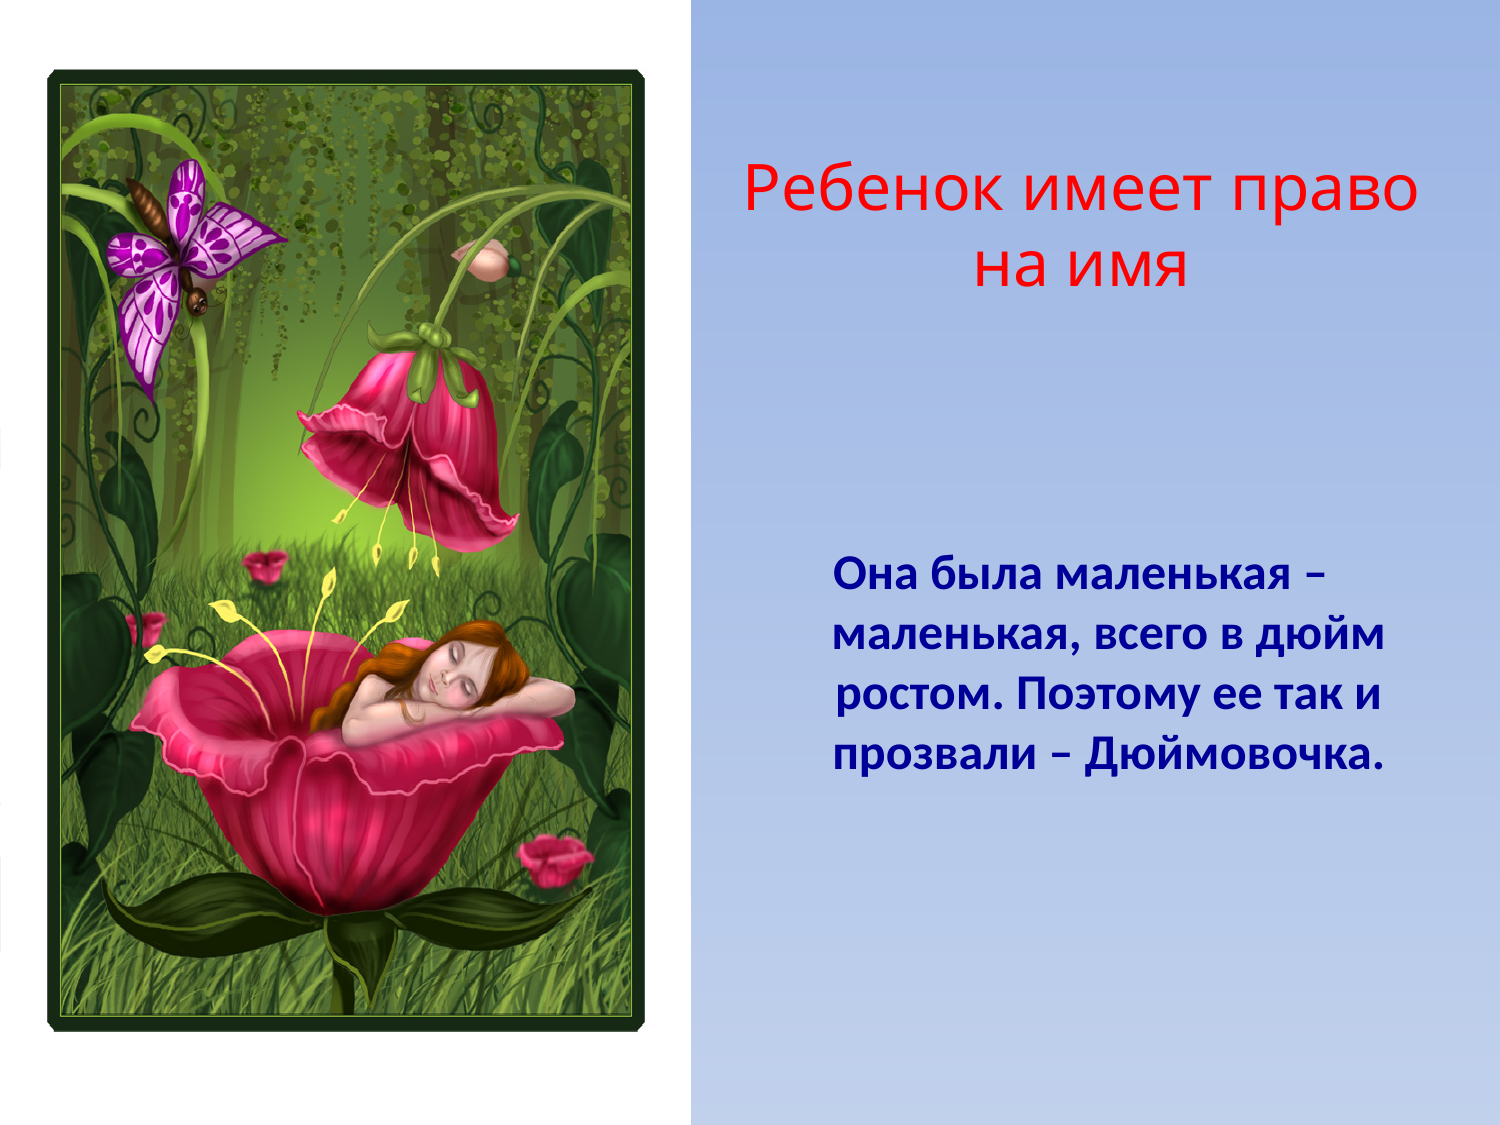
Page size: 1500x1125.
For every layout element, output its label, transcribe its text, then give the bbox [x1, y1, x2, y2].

title Ребенок имеет право на имя [695, 137, 1473, 386]
picture [0, 0, 692, 1125]
list Она была маленькая – маленькая, всего в дюйм ростом. Поэтому ее так и прозвали – Дюймовочка. [695, 267, 1471, 1035]
